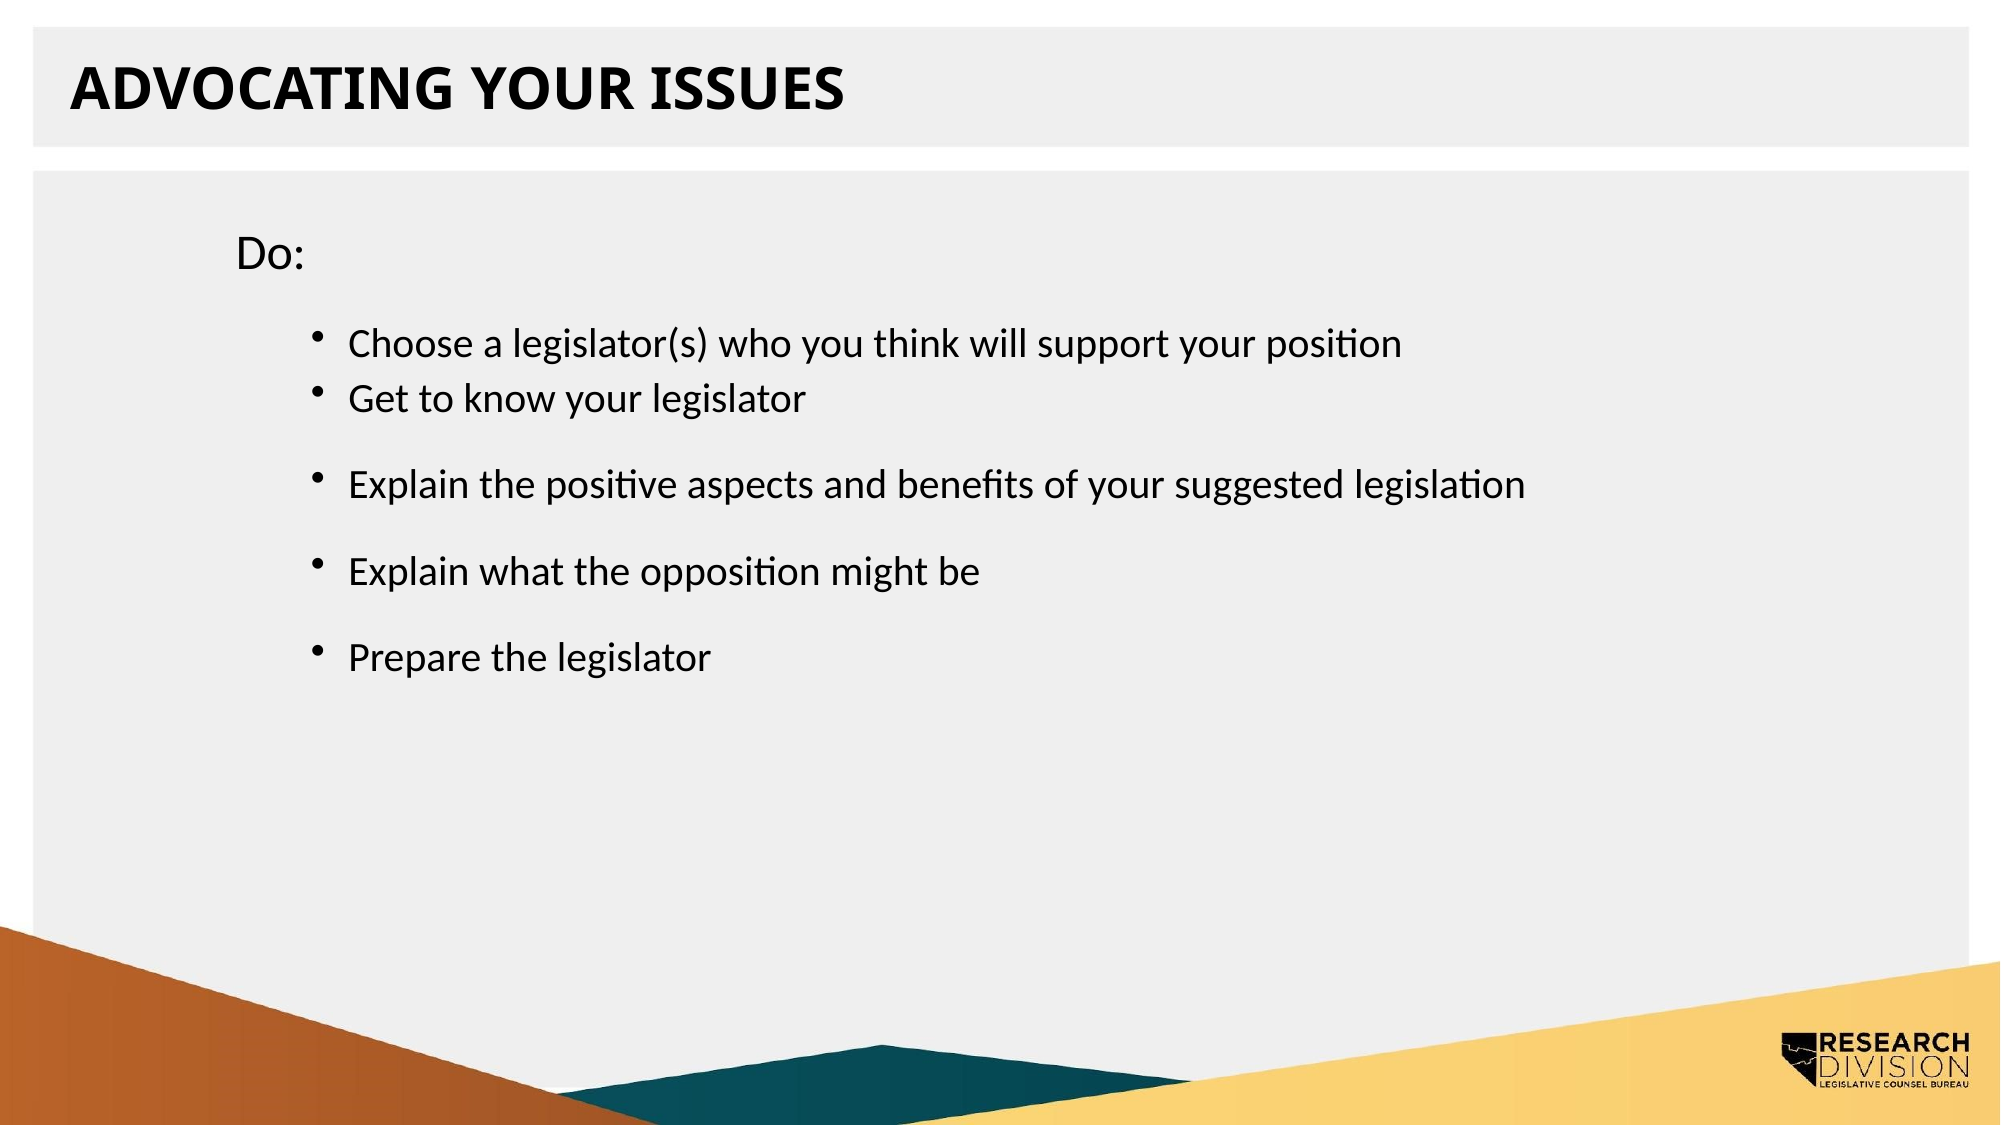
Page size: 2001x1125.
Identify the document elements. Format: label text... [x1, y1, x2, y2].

picture [0, 0, 2001, 1125]
title Advocating Your Issues [55, 26, 1941, 156]
list Do: Choose a legislator(s) who you think will support your position Get to know your legislator Explain the positive aspects and benefits of your suggested legislation Explain what the opposition might be Prepare the legislator [220, 218, 1647, 1019]
